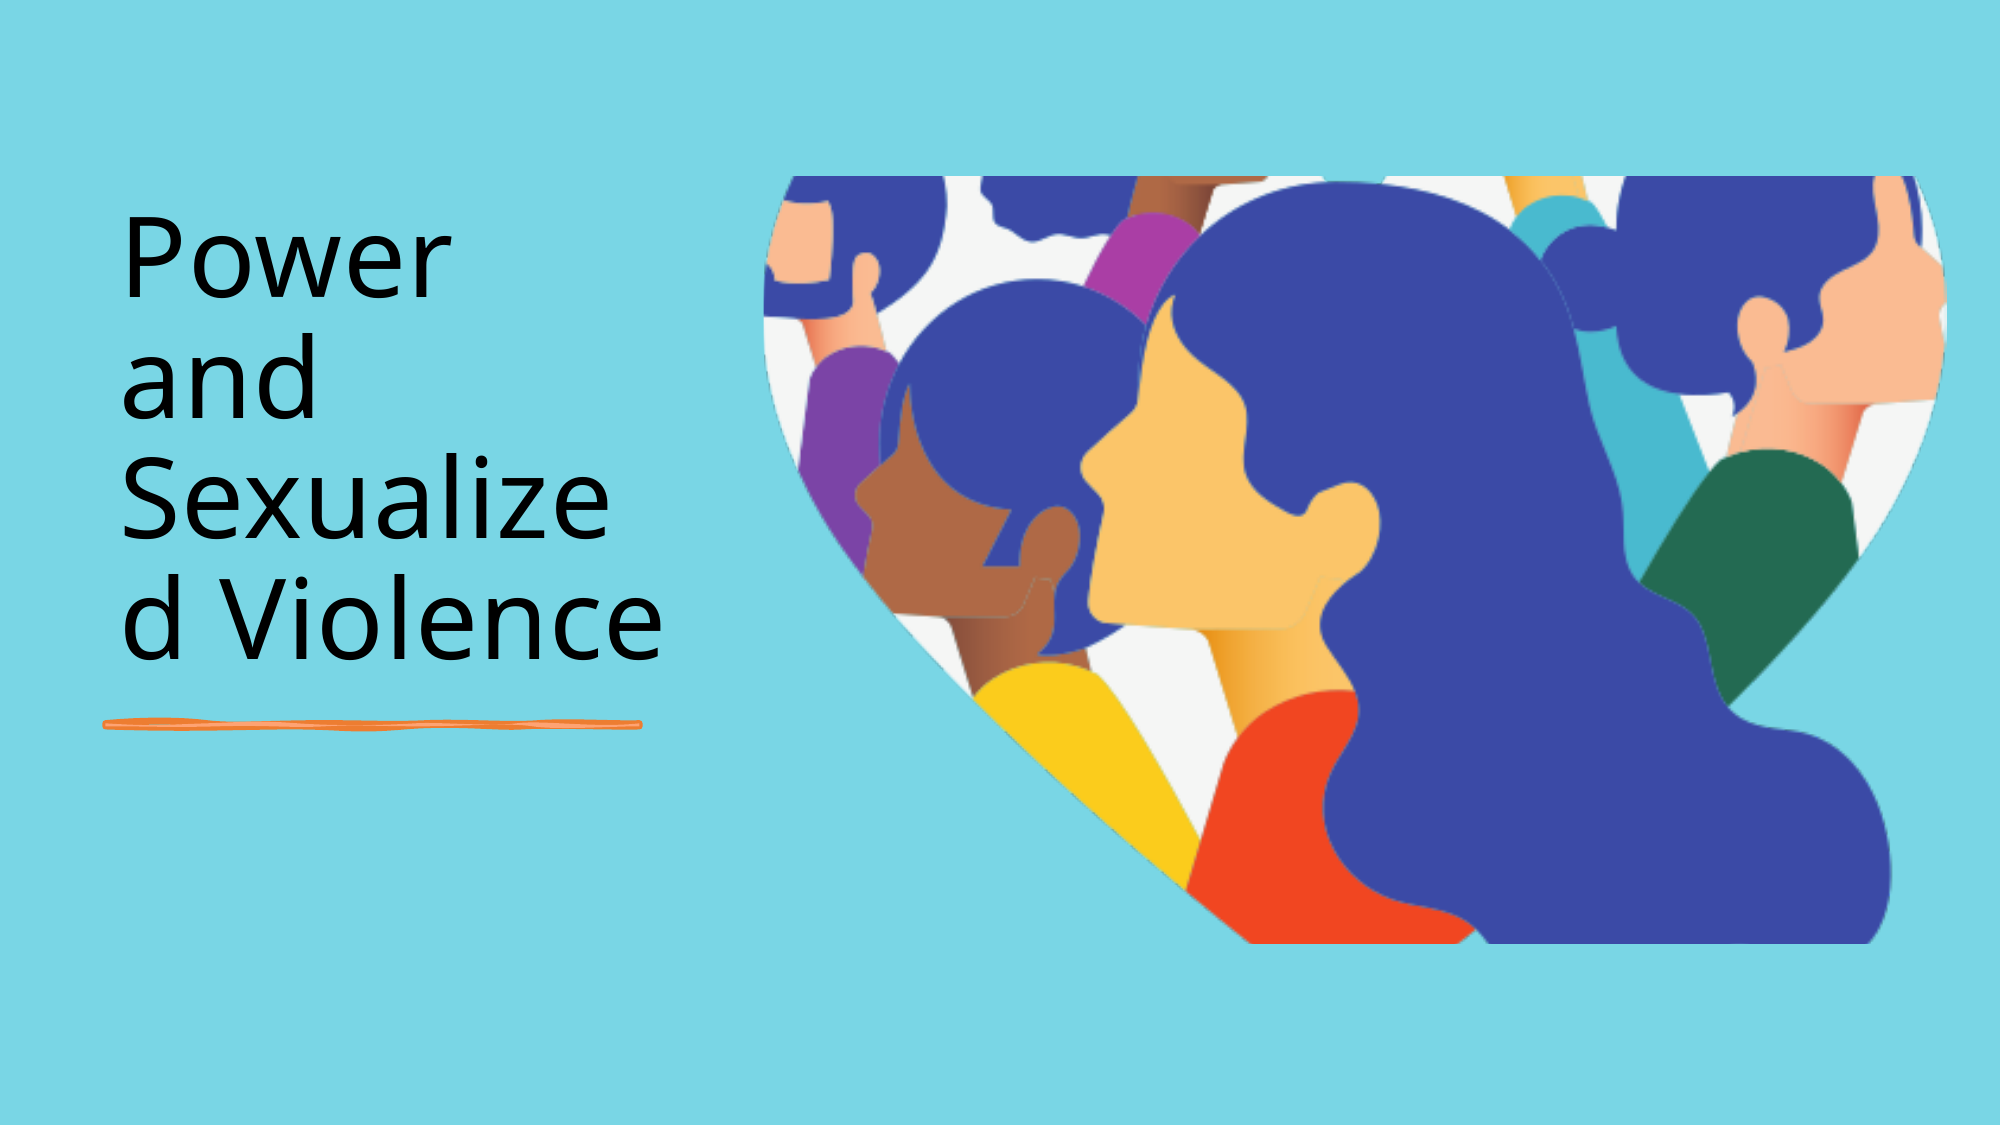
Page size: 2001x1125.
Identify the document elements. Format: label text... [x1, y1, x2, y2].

text_box [104, 719, 641, 730]
title Power and Sexualized Violence [104, 104, 691, 692]
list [763, 176, 1948, 944]
